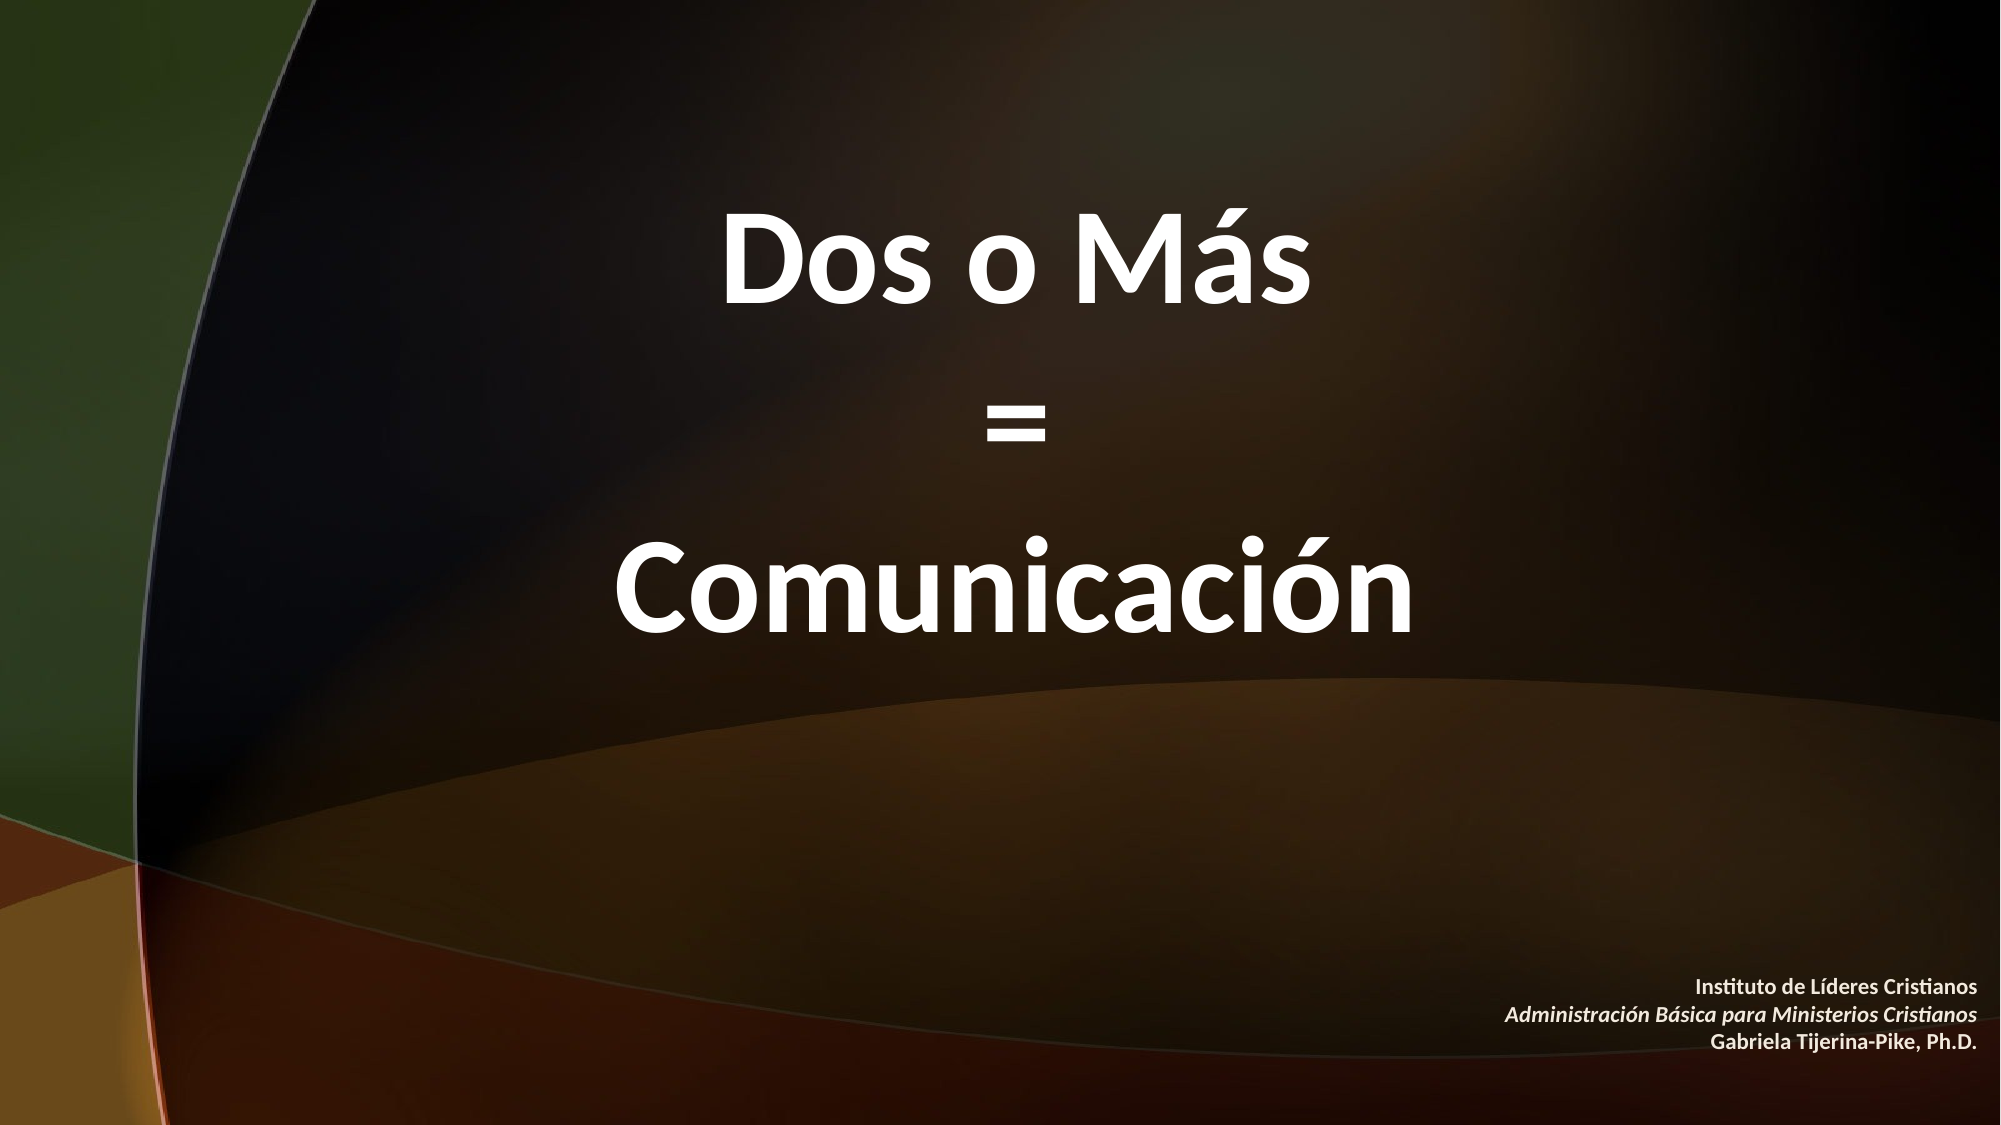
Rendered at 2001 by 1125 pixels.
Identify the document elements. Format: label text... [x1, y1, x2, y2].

text_box Dos o Más = Comunicación [212, 158, 1821, 668]
text_box Instituto de Líderes Cristianos Administración Básica para Ministerios Cristianos Gabriela Tijerina-Pike, Ph.D. [368, 904, 1993, 1122]
picture [0, 0, 2001, 1125]
